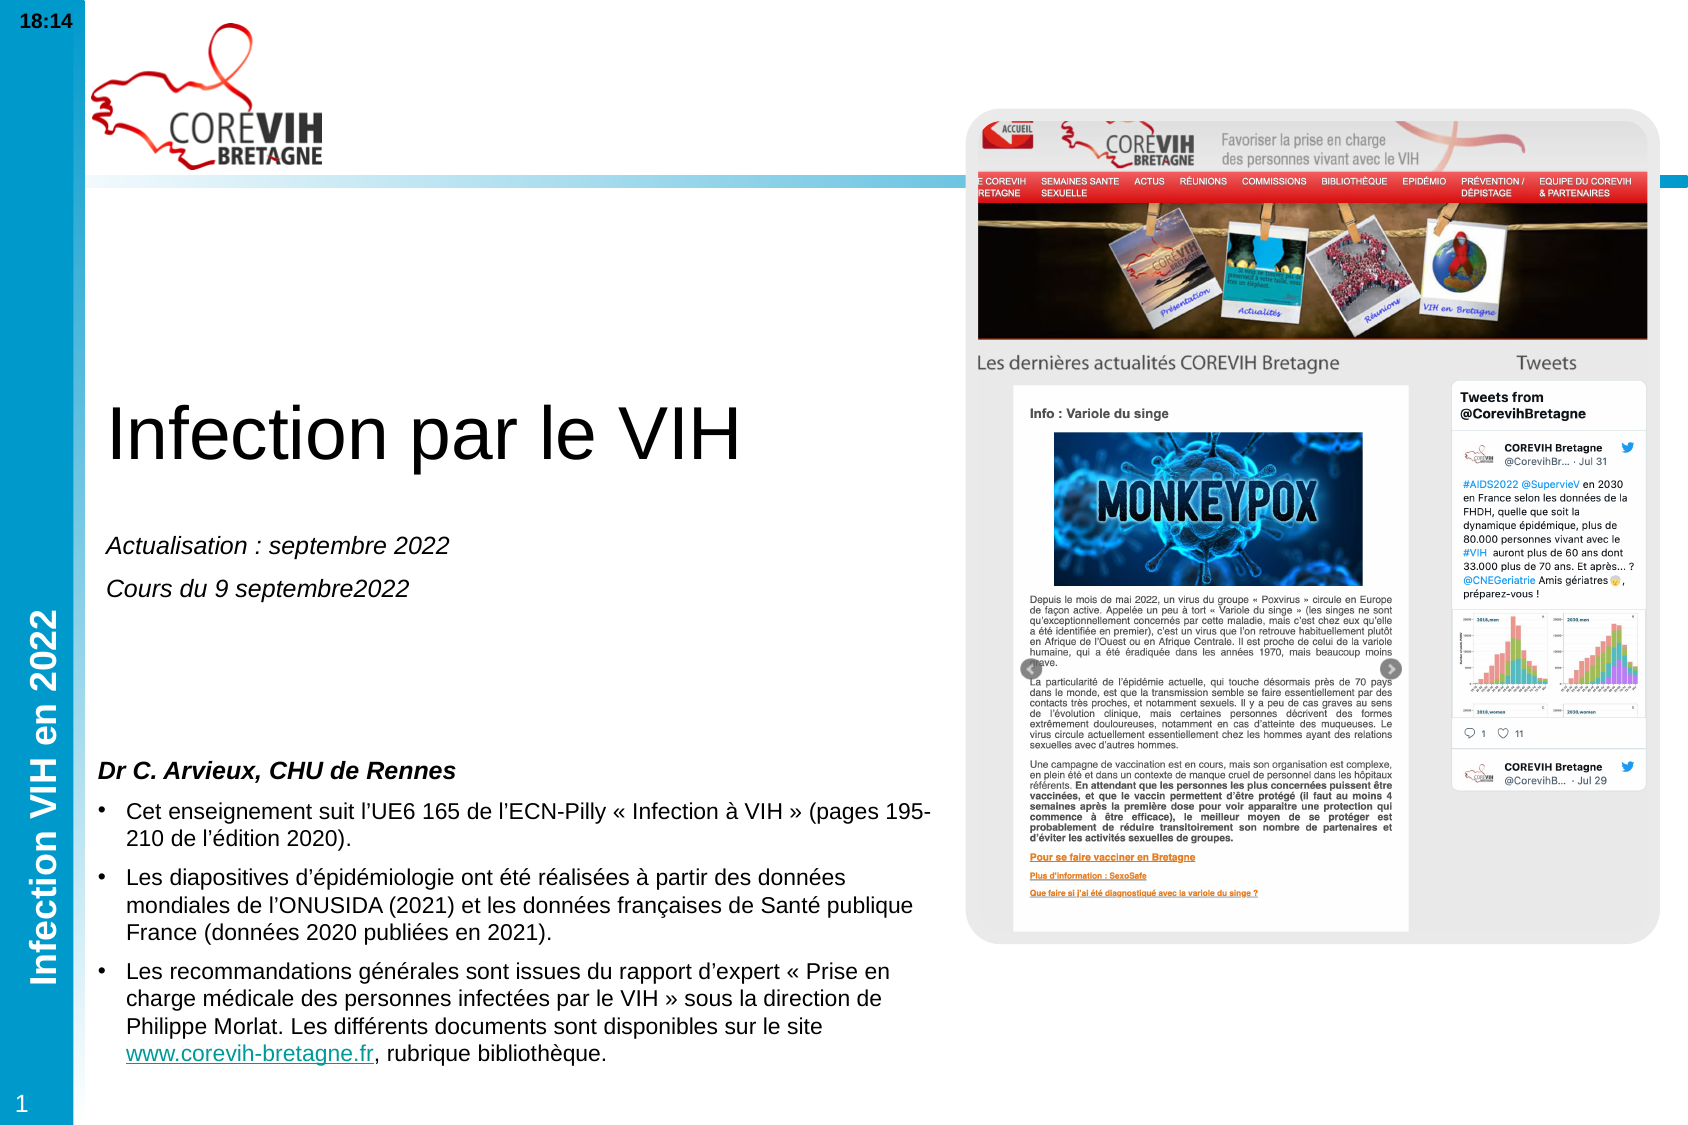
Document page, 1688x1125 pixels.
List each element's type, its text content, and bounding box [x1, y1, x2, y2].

text_box Infection par le VIH Actualisation : septembre 2022 Cours du 9 septembre2022 [91, 377, 965, 610]
picture [971, 114, 1654, 939]
text_box Dr C. Arvieux, CHU de Rennes Cet enseignement suit l’UE6 165 de l’ECN-Pilly « Infection à VIH » (pages 195-210 de l’édition 2020). Les diapositives d’épidémiologie ont été réalisées à partir des données mondiales de l’ONUSIDA (2021) et les données françaises de Santé publique France (données 2020 publiées en 2021). Les recommandations générales sont issues du rapport d’expert « Prise en charge médicale des personnes infectées par le VIH » sous la direction de Philippe Morlat. Les différents documents sont disponibles sur le site www.corevih-bretagne.fr, rubrique bibliothèque. [83, 747, 953, 1074]
picture [91, 23, 322, 170]
